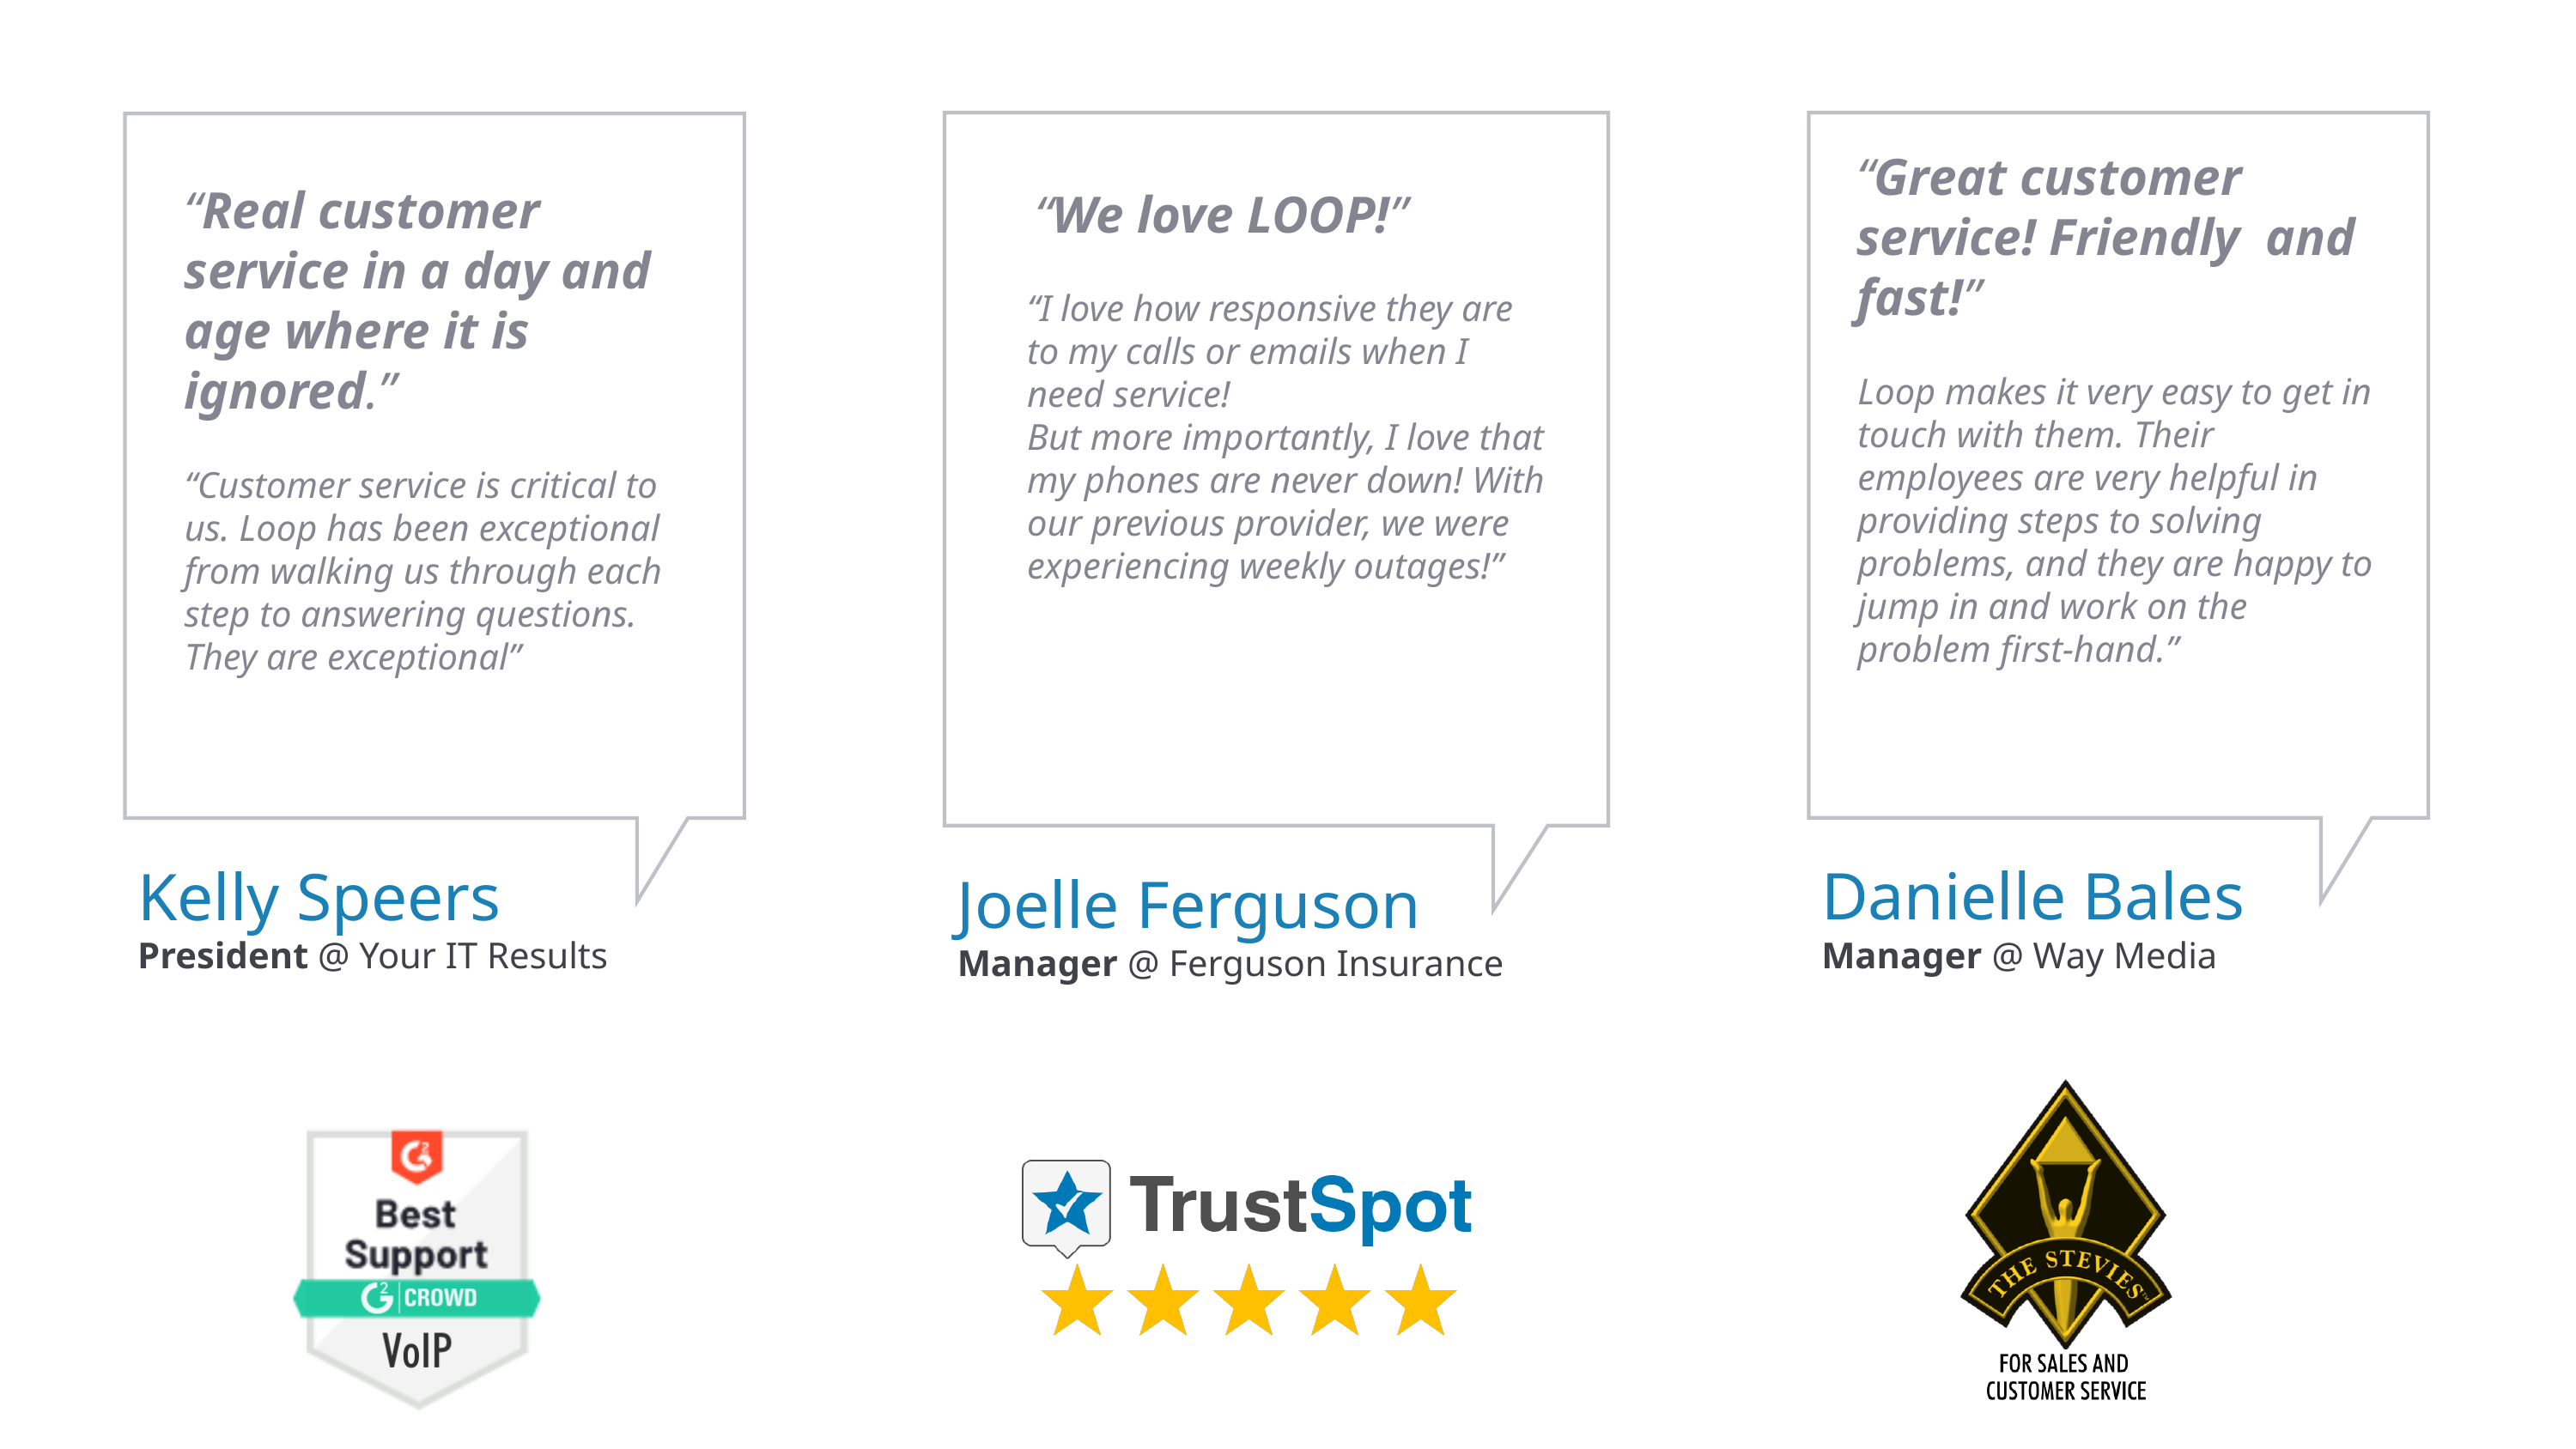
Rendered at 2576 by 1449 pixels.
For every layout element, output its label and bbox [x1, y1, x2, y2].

text_box [1808, 112, 2537, 1028]
picture [201, 1054, 634, 1449]
text_box [125, 113, 852, 1028]
picture [1008, 1143, 1490, 1343]
picture [1899, 1075, 2233, 1409]
text_box [944, 112, 1724, 1035]
